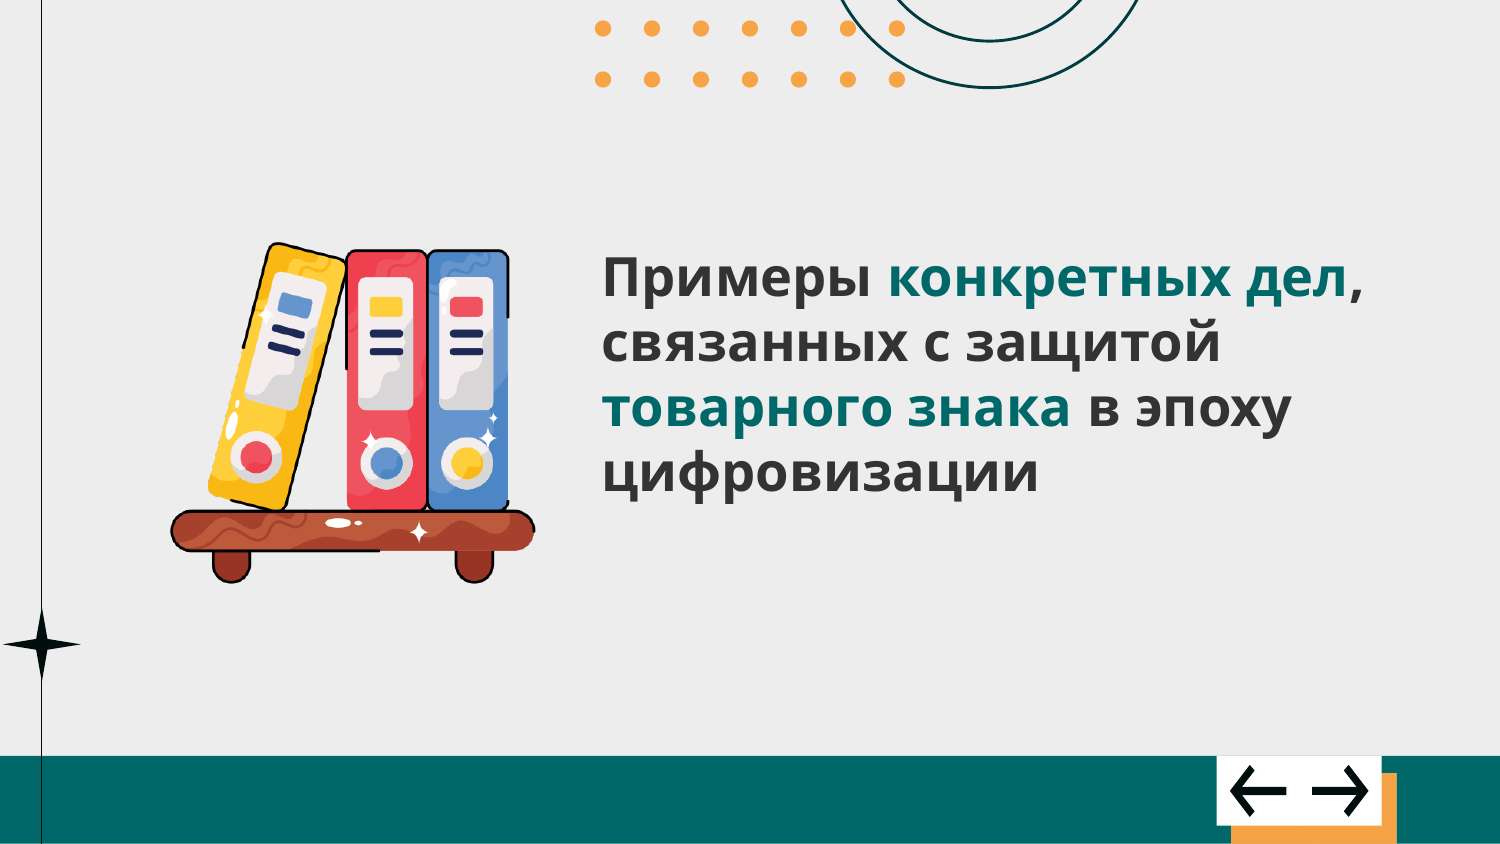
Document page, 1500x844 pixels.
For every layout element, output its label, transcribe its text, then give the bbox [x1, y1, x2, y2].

text_box [1229, 764, 1287, 817]
title Примеры конкретных дел, связанных с защитой товарного знака в эпоху цифровизации [586, 227, 1437, 698]
text_box [1312, 764, 1369, 817]
text_box [1298, 755, 1382, 826]
picture [156, 216, 550, 610]
text_box [1216, 755, 1298, 826]
